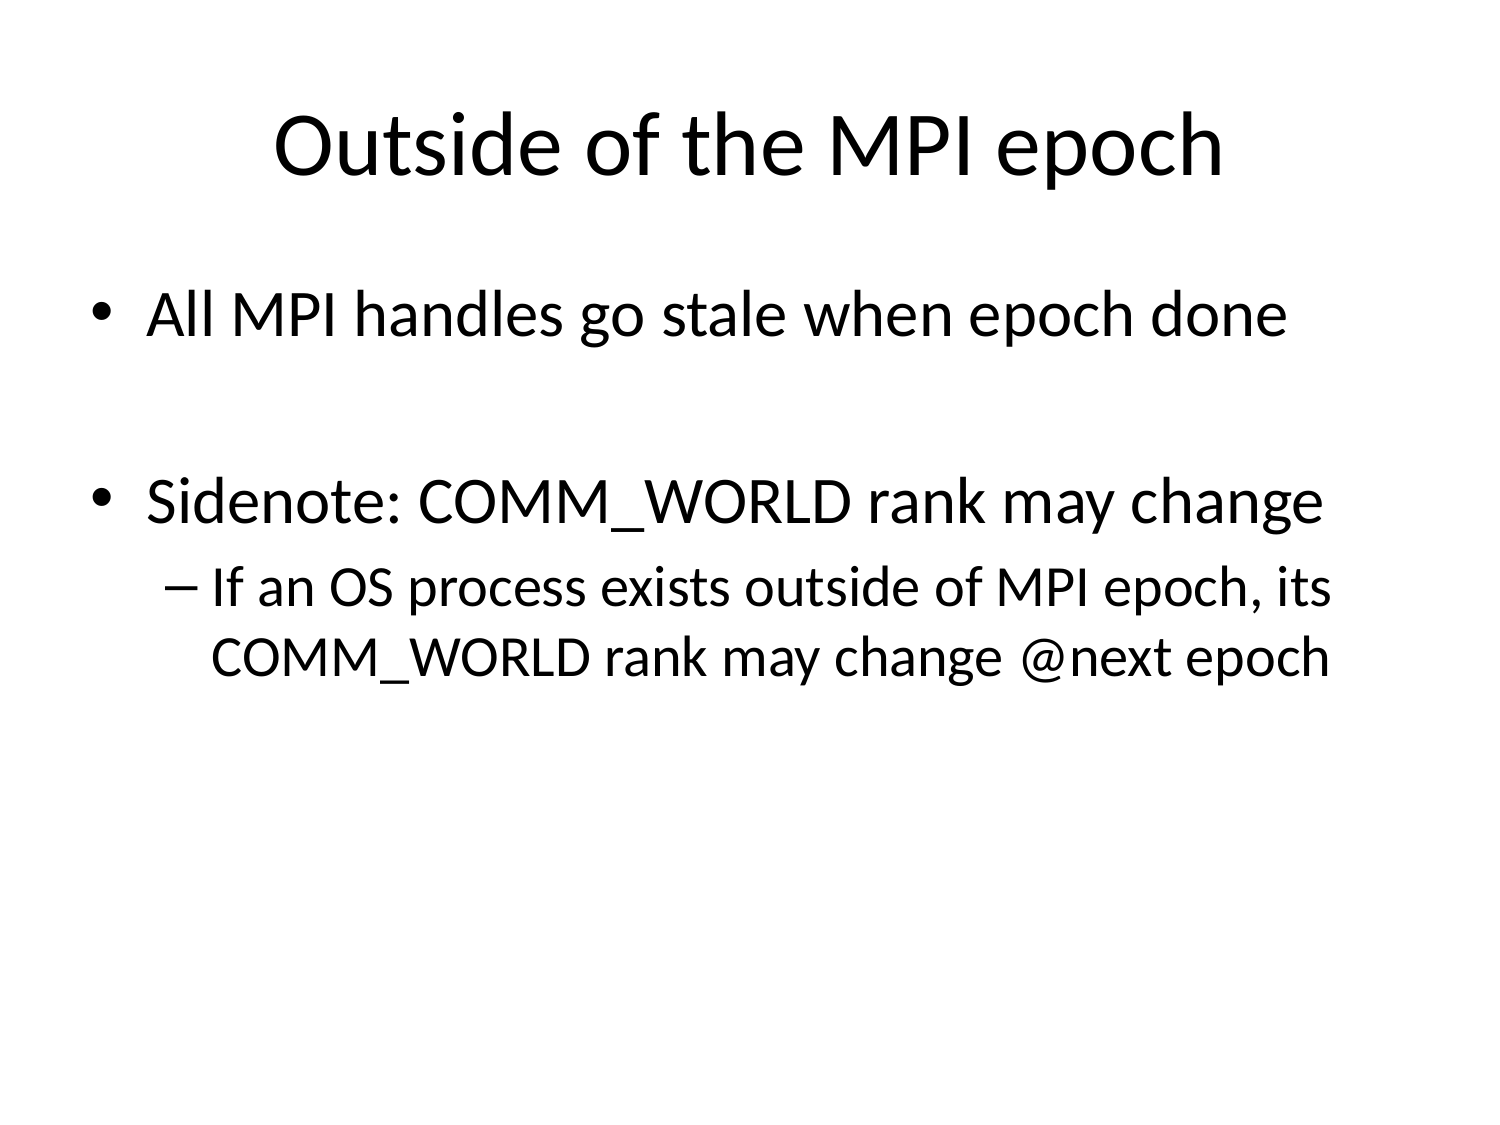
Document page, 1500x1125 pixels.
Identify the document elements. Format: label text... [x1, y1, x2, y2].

list All MPI handles go stale when epoch done Sidenote: COMM_WORLD rank may change If an OS process exists outside of MPI epoch, its COMM_WORLD rank may change @next epoch [75, 262, 1425, 1005]
title Outside of the MPI epoch [75, 45, 1425, 233]
